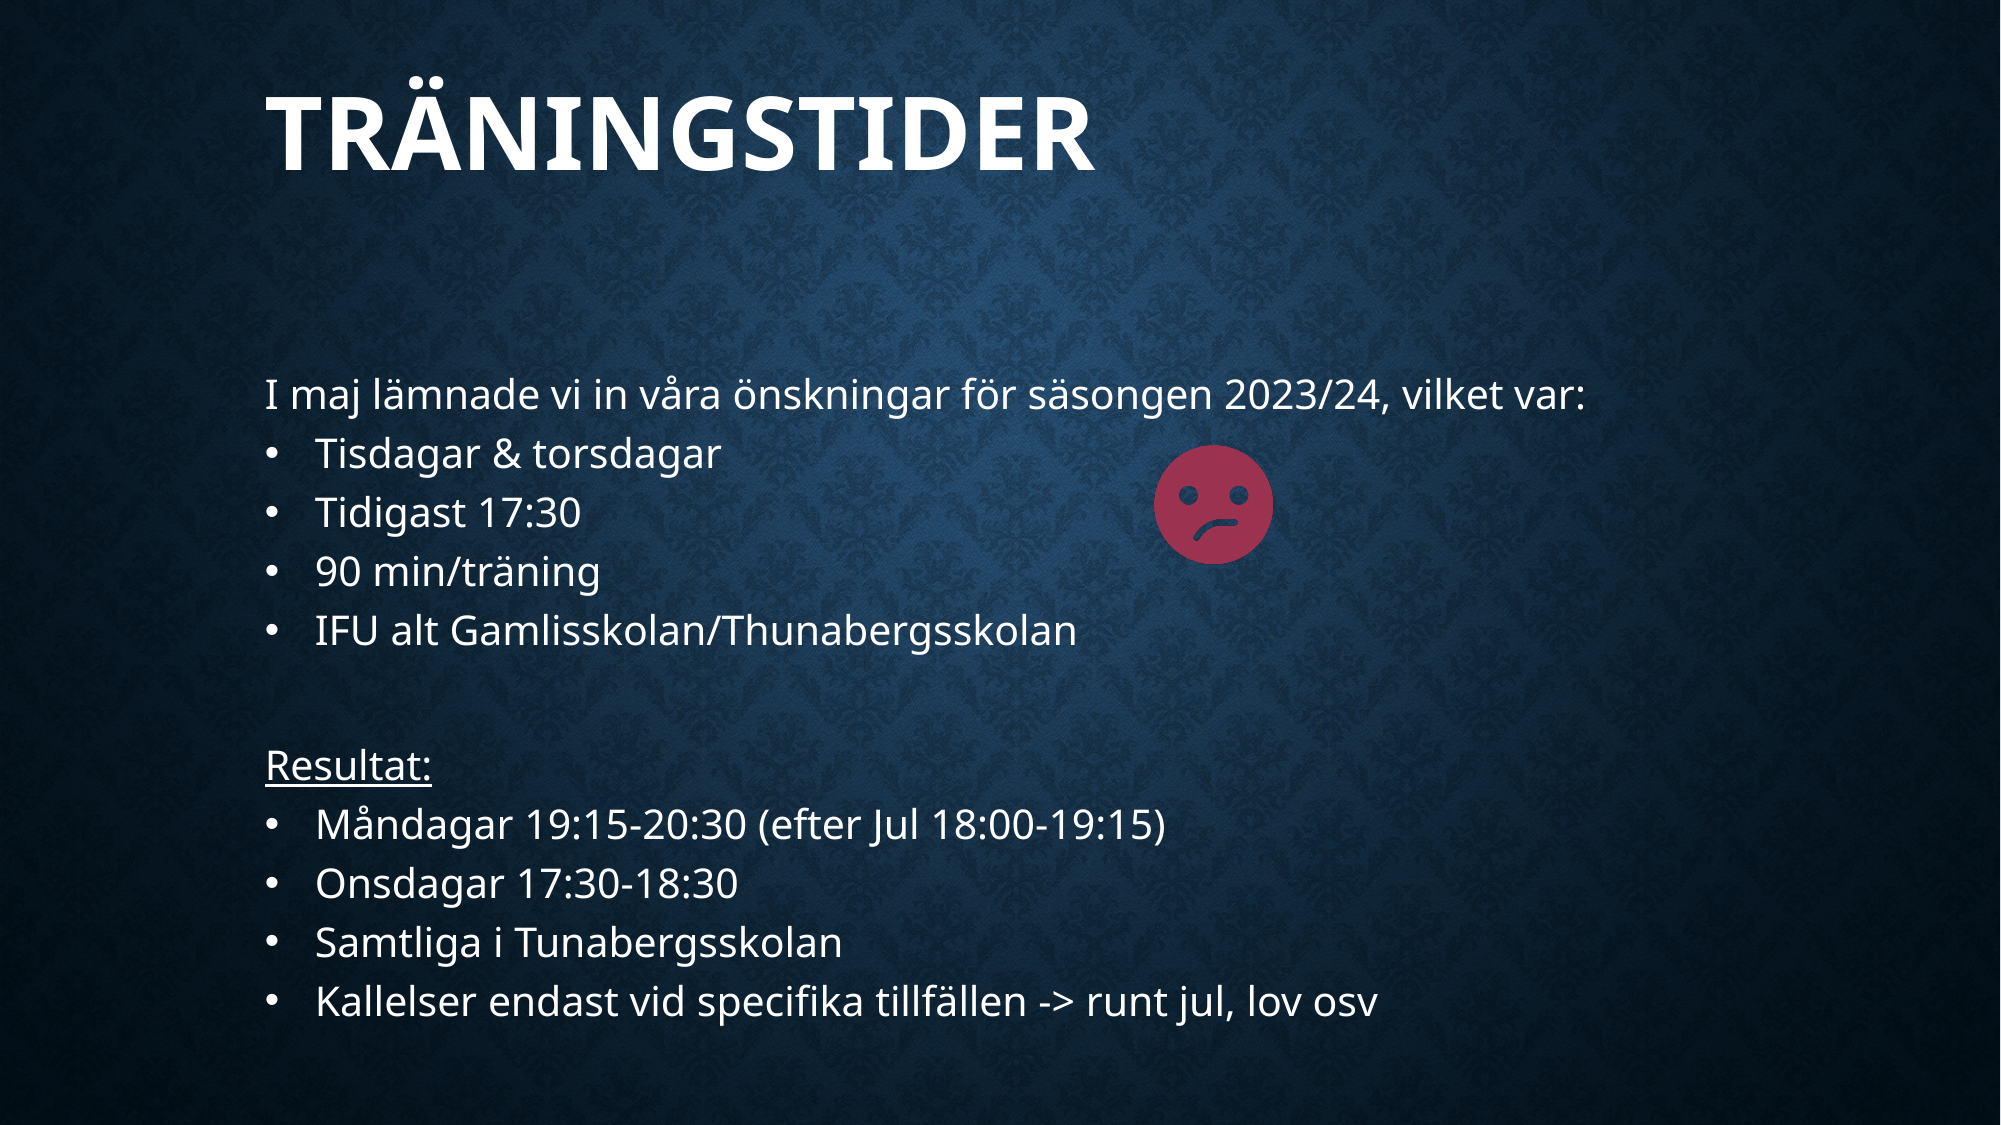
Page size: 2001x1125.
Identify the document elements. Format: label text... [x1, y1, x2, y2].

subtitle I maj lämnade vi in våra önskningar för säsongen 2023/24, vilket var: Tisdagar & torsdagar Tidigast 17:30 90 min/träning IFU alt Gamlisskolan/Thunabergsskolan Resultat: Måndagar 19:15-20:30 (efter Jul 18:00-19:15) Onsdagar 17:30-18:30 Samtliga i Tunabergsskolan Kallelser endast vid specifika tillfällen -> runt jul, lov osv [249, 351, 1750, 1034]
title Träningstider [249, 40, 1750, 200]
picture [1137, 429, 1289, 581]
